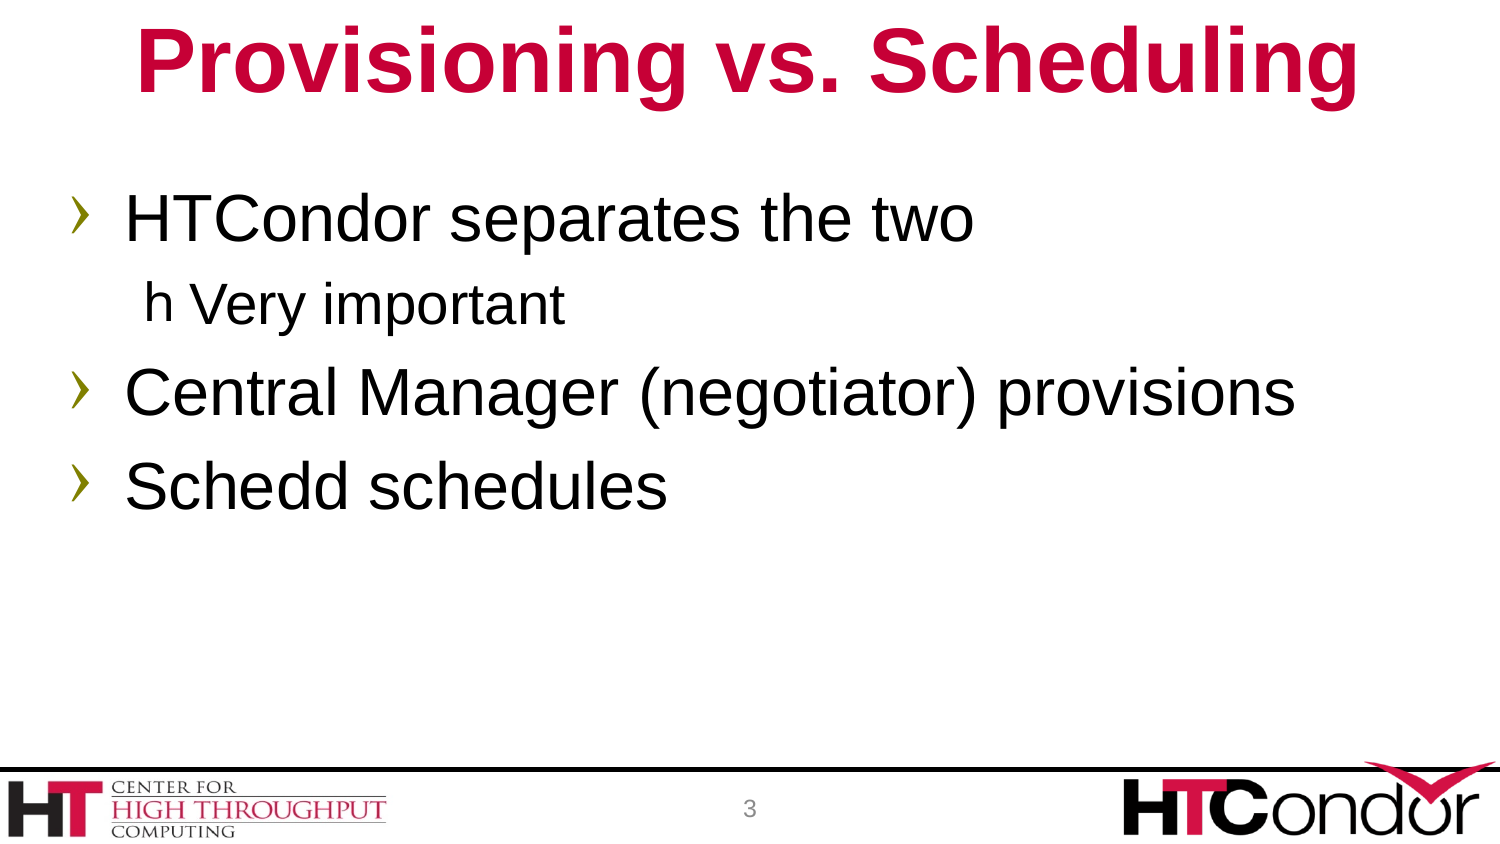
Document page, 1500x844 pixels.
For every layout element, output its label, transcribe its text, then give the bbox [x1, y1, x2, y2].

picture [1119, 760, 1500, 840]
picture [0, 772, 394, 844]
slide_number 3 [575, 785, 925, 831]
list HTCondor separates the two Very important Central Manager (negotiator) provisions Schedd schedules [52, 166, 1431, 687]
title Provisioning vs. Scheduling [0, 0, 1500, 113]
